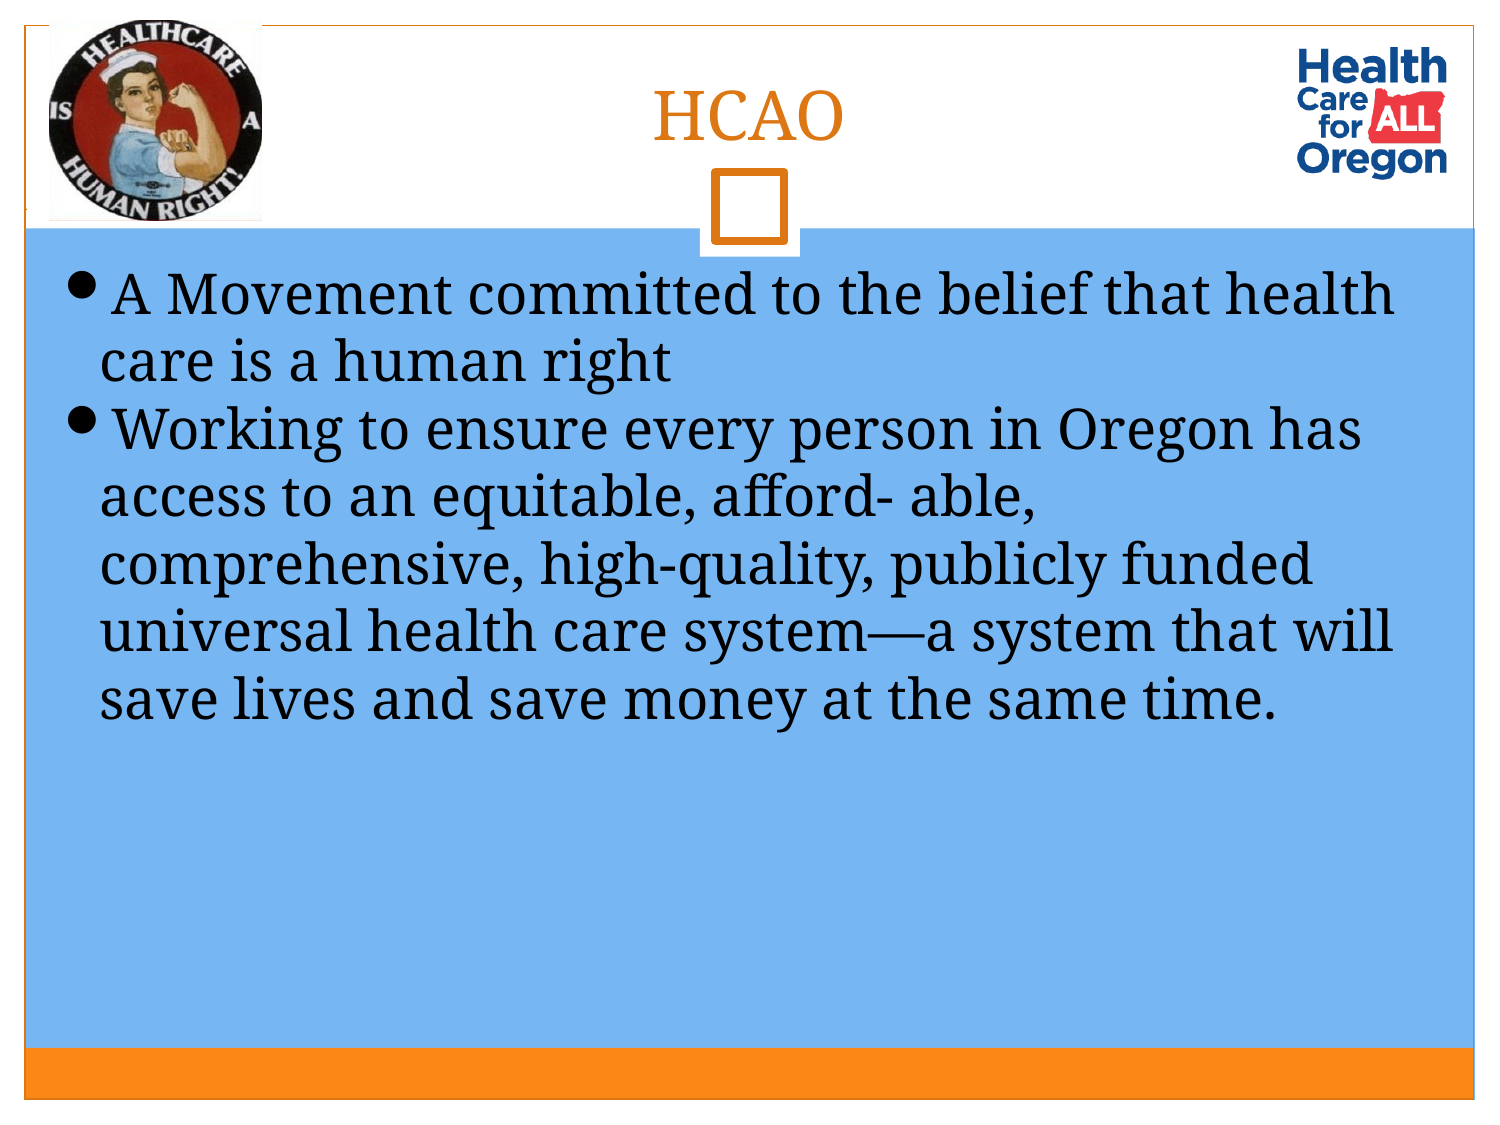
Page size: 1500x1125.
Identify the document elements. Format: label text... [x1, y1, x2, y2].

picture [1292, 43, 1450, 182]
text_box A Movement committed to the belief that health care is a human right Working to ensure every person in Oregon has access to an equitable, afford- able, comprehensive, high-quality, publicly funded universal health care system—a system that will save lives and save money at the same time. [49, 250, 1445, 1001]
text_box HCAO [266, 37, 1450, 162]
picture [49, 19, 262, 221]
